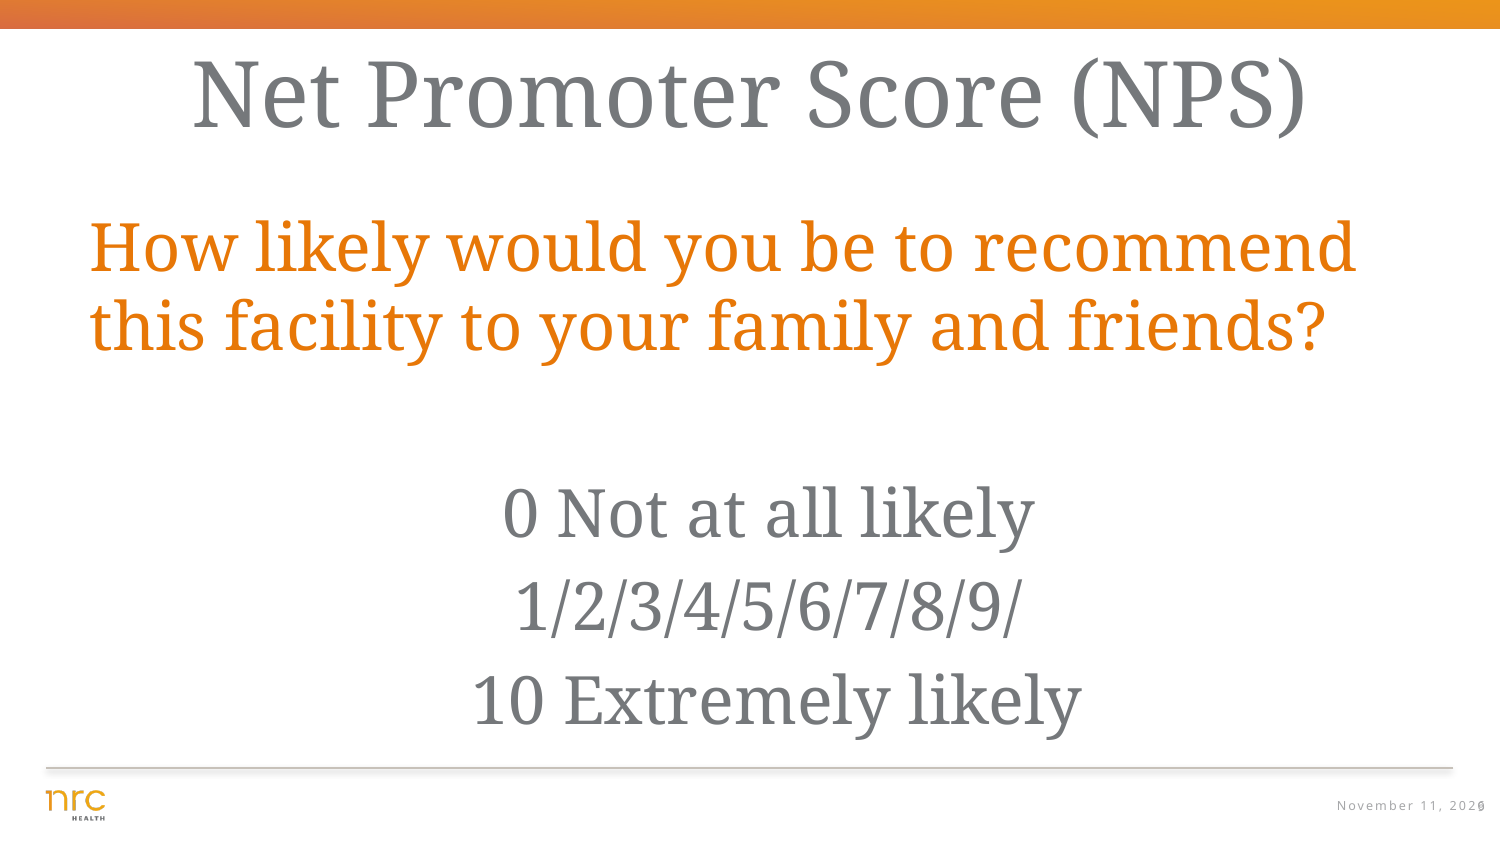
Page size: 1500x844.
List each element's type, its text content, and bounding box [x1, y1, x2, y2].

title Net Promoter Score (NPS) [50, 28, 1450, 132]
slide_number 9 [1440, 784, 1500, 830]
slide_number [1149, 784, 1440, 830]
list How likely would you be to recommend this facility to your family and friends? 0 Not at all likely 1/2/3/4/5/6/7/8/9/ 10 Extremely likely [75, 196, 1463, 769]
